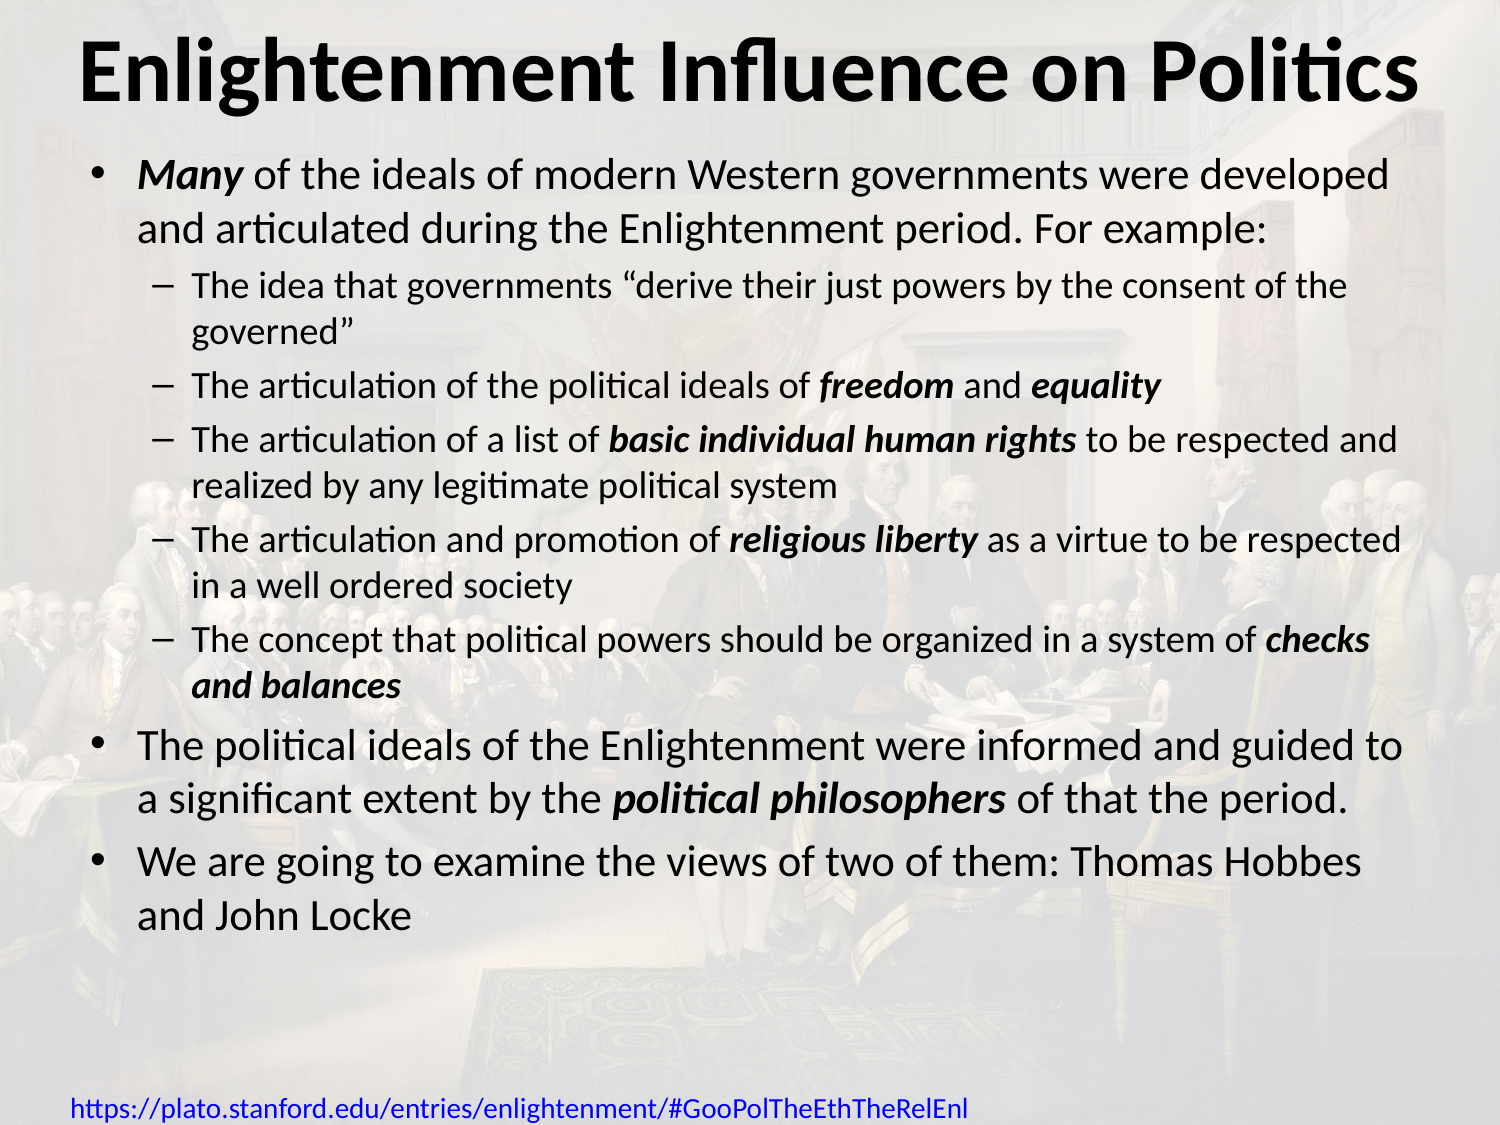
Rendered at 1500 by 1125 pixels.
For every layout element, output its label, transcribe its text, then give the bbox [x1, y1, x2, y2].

title Enlightenment Influence on Politics [0, 4, 1500, 125]
text_box https://plato.stanford.edu/entries/enlightenment/#GooPolTheEthTheRelEnl [49, 1069, 1478, 1125]
list Many of the ideals of modern Western governments were developed and articulated during the Enlightenment period. For example: The idea that governments “derive their just powers by the consent of the governed” The articulation of the political ideals of freedom and equality The articulation of a list of basic individual human rights to be respected and realized by any legitimate political system The articulation and promotion of religious liberty as a virtue to be respected in a well ordered society The concept that political powers should be organized in a system of checks and balances The political ideals of the Enlightenment were informed and guided to a significant extent by the political philosophers of that the period. We are going to examine the views of two of them: Thomas Hobbes and John Locke [75, 137, 1425, 1063]
